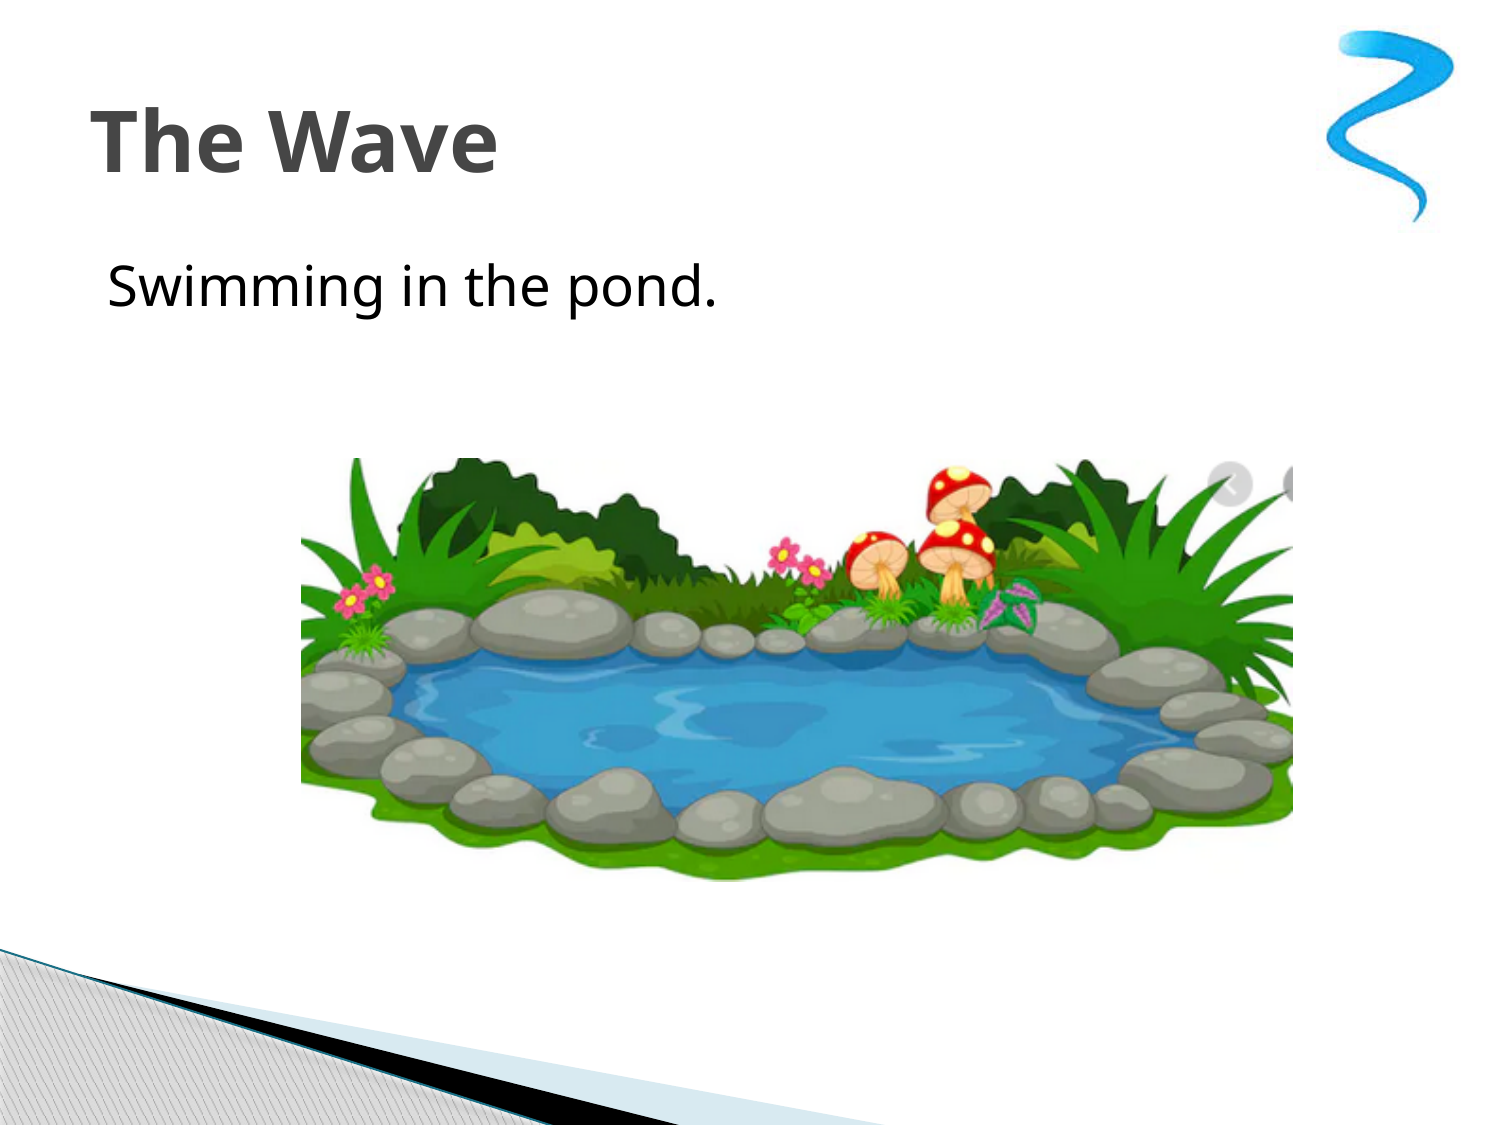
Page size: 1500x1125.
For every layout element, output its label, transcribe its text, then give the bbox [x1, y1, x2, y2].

picture [300, 458, 1293, 883]
title The Wave [75, 45, 1268, 233]
list Swimming in the pond. [75, 243, 1425, 986]
picture [1274, 19, 1497, 233]
